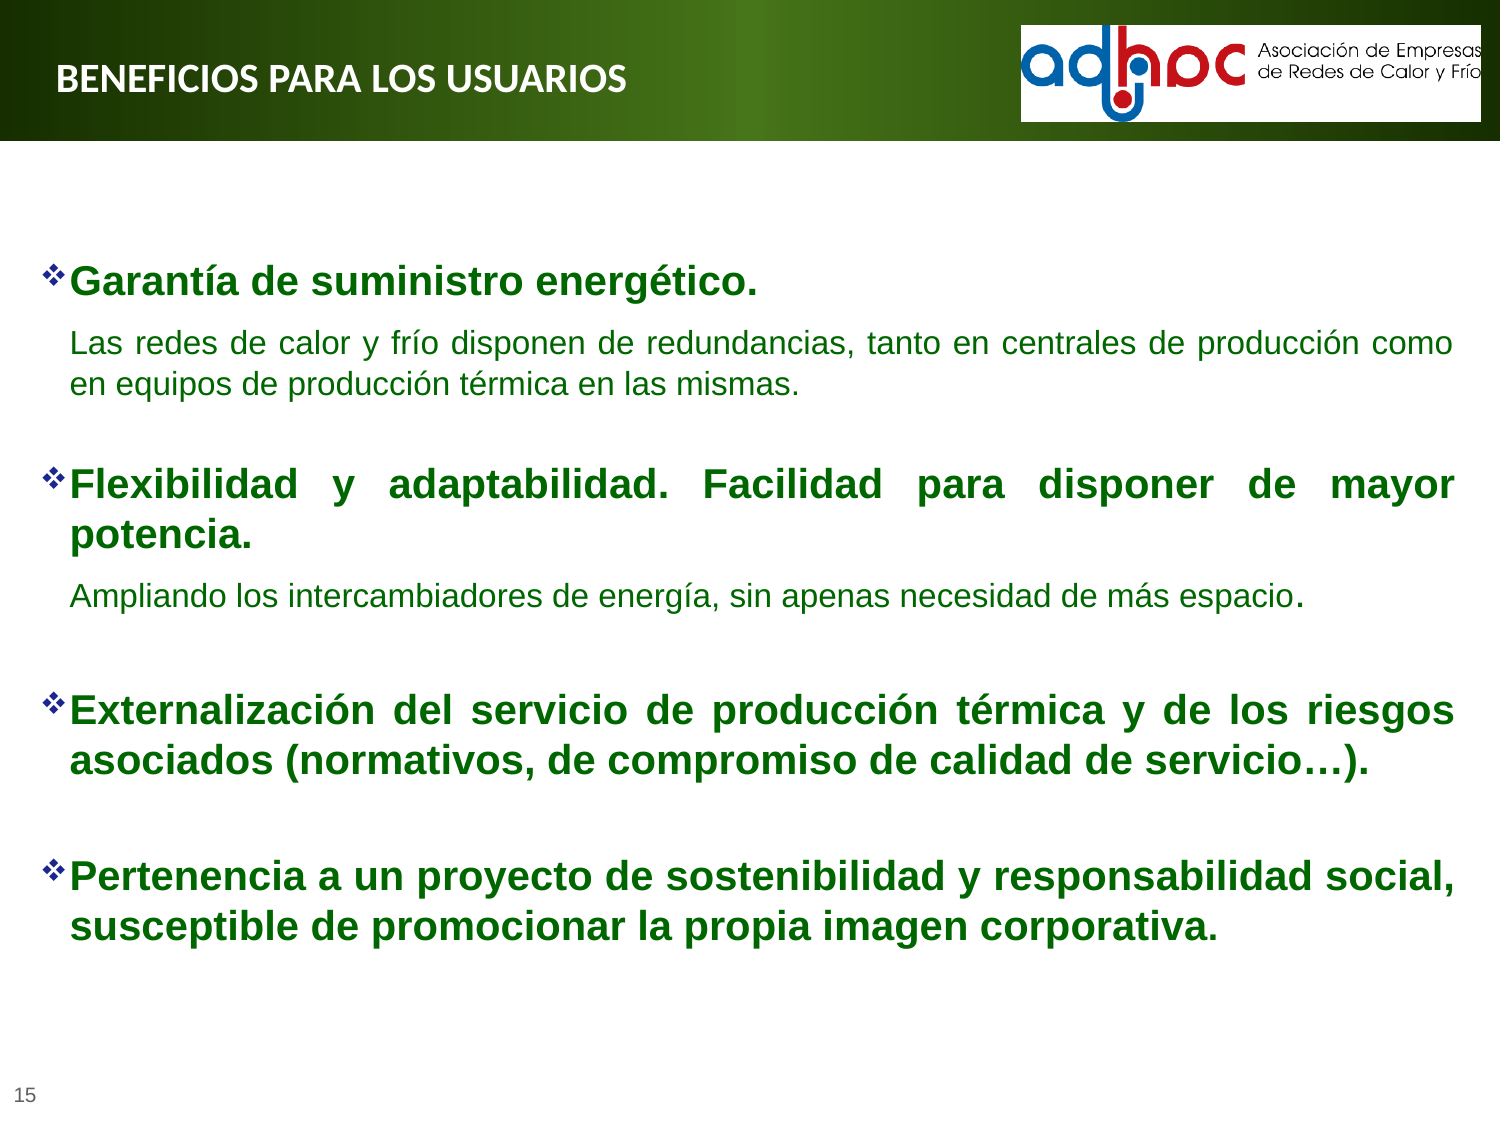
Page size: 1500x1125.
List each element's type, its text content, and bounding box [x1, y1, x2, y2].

title BENEFICIOS PARA LOS USUARIOS [23, 23, 997, 130]
picture [1021, 25, 1481, 122]
text_box 15 [0, 1073, 60, 1123]
text_box Garantía de suministro energético. Las redes de calor y frío disponen de redundancias, tanto en centrales de producción como en equipos de producción térmica en las mismas. Flexibilidad y adaptabilidad. Facilidad para disponer de mayor potencia. Ampliando los intercambiadores de energía, sin apenas necesidad de más espacio. Externalización del servicio de producción térmica y de los riesgos asociados (normativos, de compromiso de calidad de servicio…). Pertenencia a un proyecto de sostenibilidad y responsabilidad social, susceptible de promocionar la propia imagen corporativa. [7, 168, 1471, 911]
